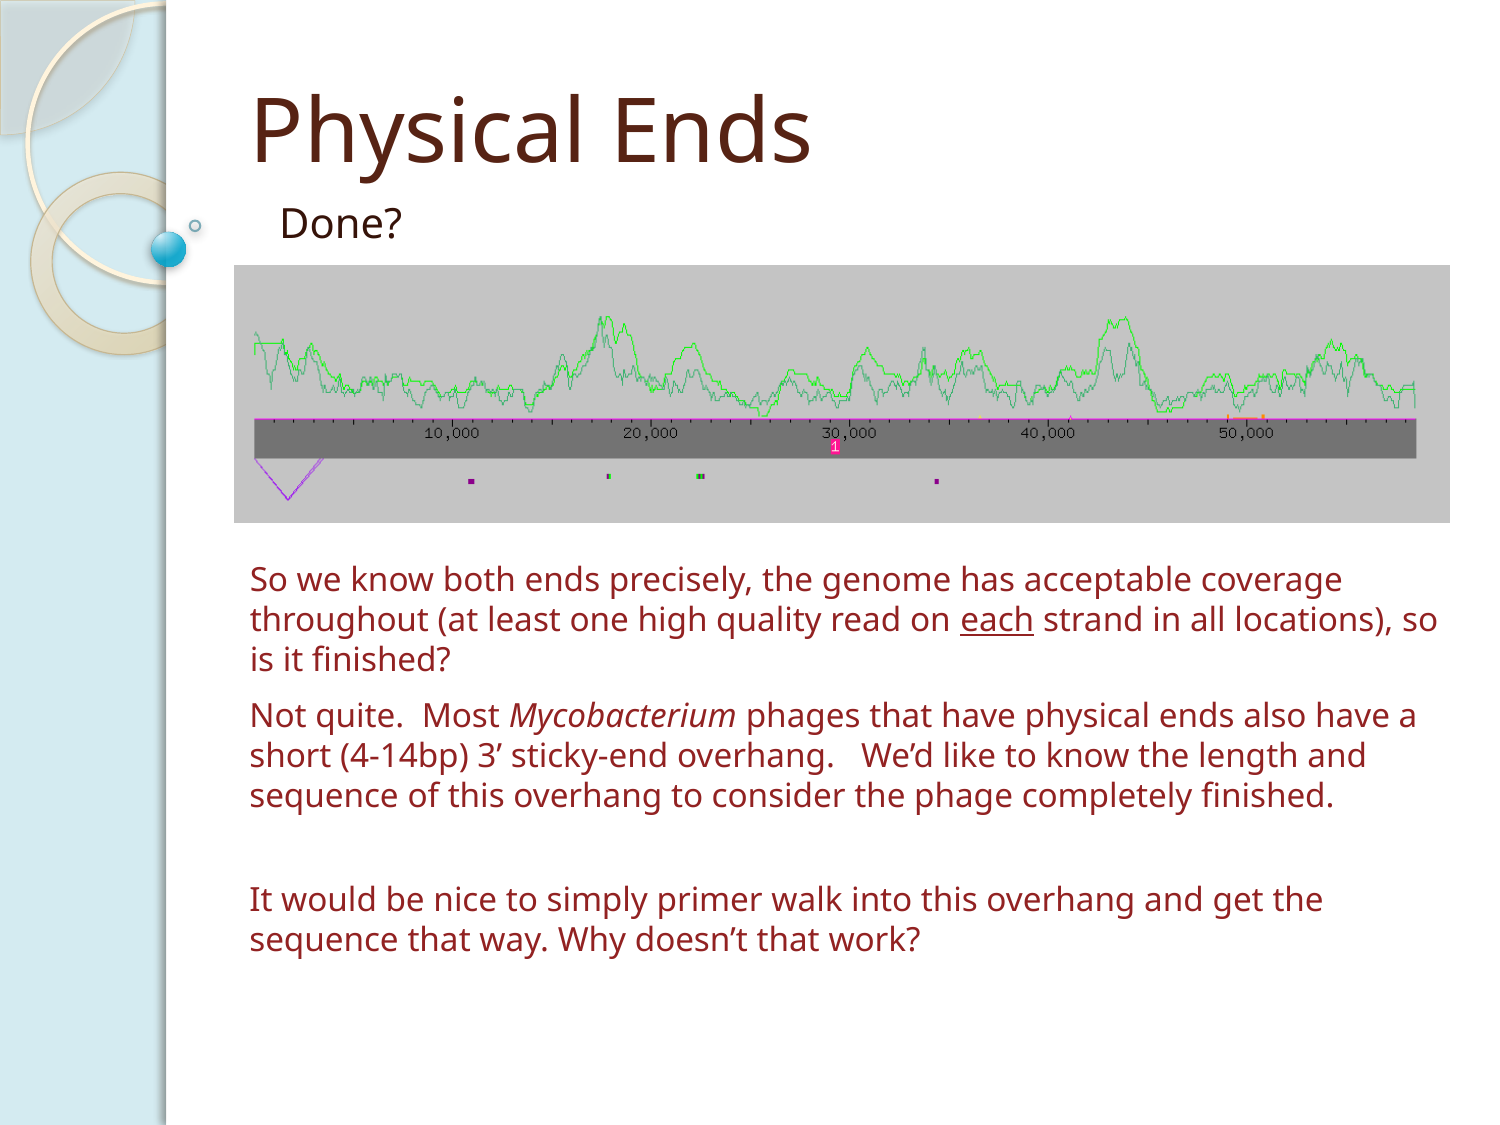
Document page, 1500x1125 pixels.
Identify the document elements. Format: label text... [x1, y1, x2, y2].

text_box It would be nice to simply primer walk into this overhang and get the sequence that way. Why doesn’t that work? [234, 870, 1475, 966]
title Physical Ends [234, 59, 1450, 188]
text_box So we know both ends precisely, the genome has acceptable coverage throughout (at least one high quality read on each strand in all locations), so is it finished? [234, 550, 1475, 686]
text_box Not quite. Most Mycobacterium phages that have physical ends also have a short (4-14bp) 3’ sticky-end overhang. We’d like to know the length and sequence of this overhang to consider the phage completely finished. [234, 686, 1475, 821]
picture [234, 265, 1451, 523]
text_box Done? [259, 197, 1475, 282]
